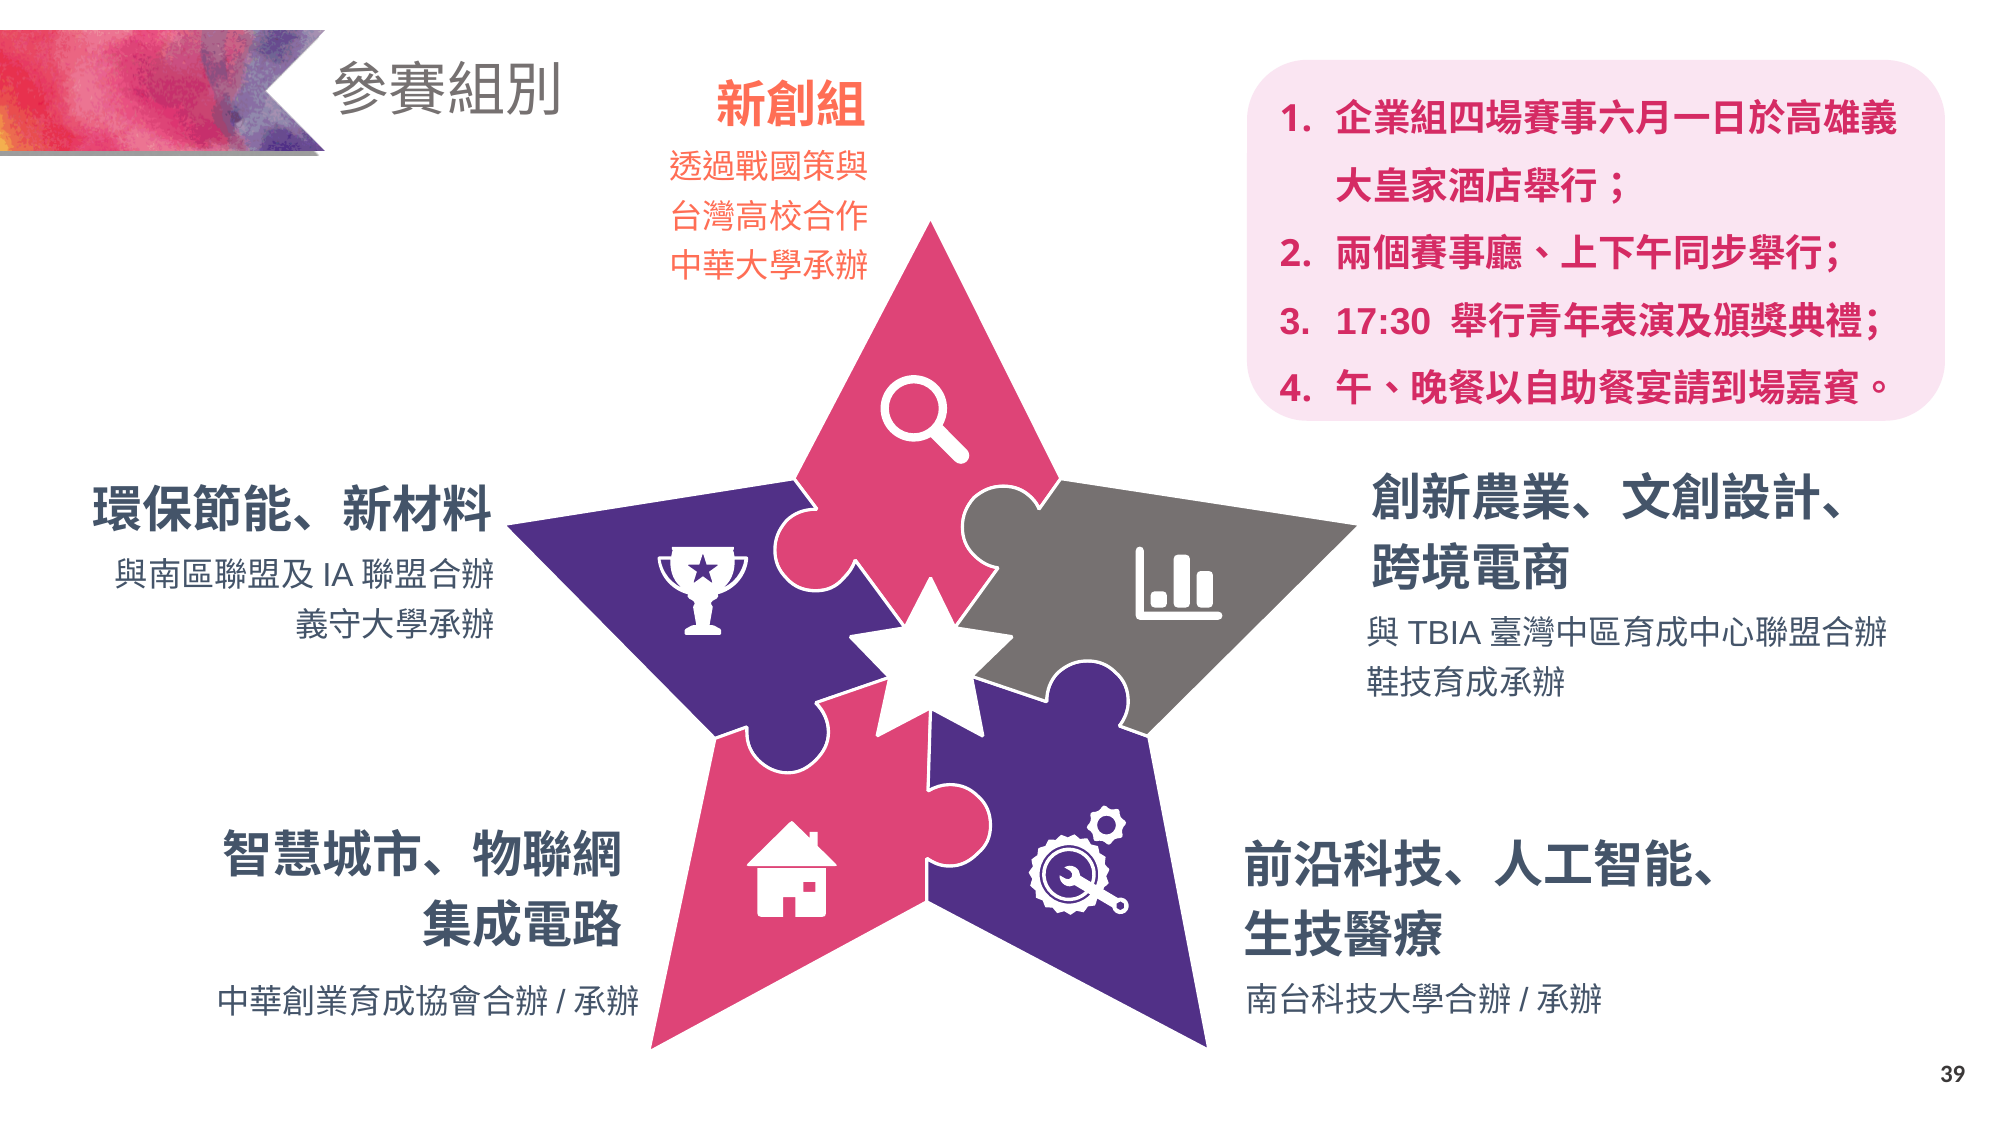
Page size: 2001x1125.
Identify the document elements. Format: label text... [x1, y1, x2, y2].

picture [0, 30, 326, 151]
slide_number 39 [1530, 1042, 1981, 1103]
text_box 南台科技大學合辦/承辦 [1245, 975, 1851, 1068]
text_box 企業組四場賽事六月一日於高雄義大皇家酒店舉行； 兩個賽事廳、上下午同步舉行； 17:30 舉行青年表演及頒獎典禮； 午、晚餐以自助餐宴請到場嘉賓。 [1246, 59, 1945, 421]
text_box 參賽組別 [329, 45, 579, 130]
text_box 環保節能、新材料 [0, 477, 493, 538]
text_box 與TBIA臺灣中區育成中心聯盟合辦 鞋技育成承辦 [1366, 608, 1972, 701]
text_box 創新農業、文創設計、 跨境電商 [1371, 465, 1945, 596]
text_box 前沿科技、人工智能、 生技醫療 [1365, 832, 1818, 963]
text_box 透過戰國策與 台灣高校合作 中華大學承辦 [669, 142, 1129, 215]
text_box 新創組 [670, 72, 992, 133]
text_box 中華創業育成協會合辦/承辦 [216, 977, 497, 1021]
text_box 與南區聯盟及IA聯盟合辦 義守大學承辦 [0, 550, 495, 643]
text_box 智慧城市、物聯網 集成電路 [48, 822, 497, 953]
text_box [502, 216, 1361, 1053]
